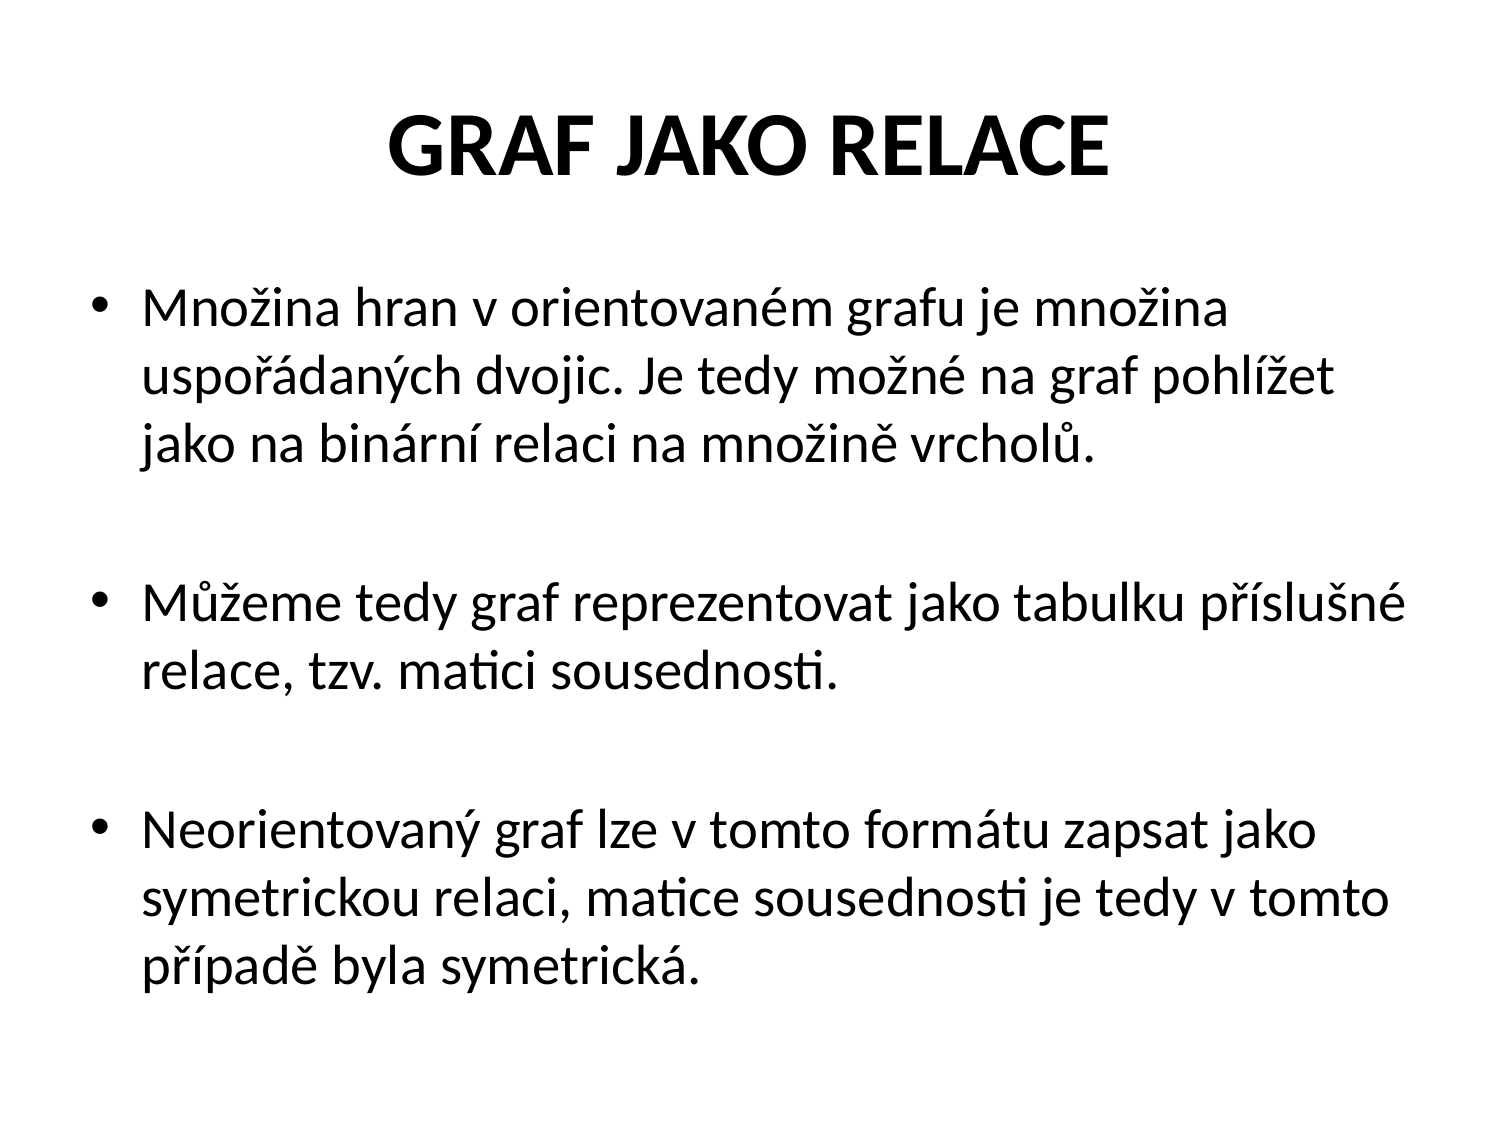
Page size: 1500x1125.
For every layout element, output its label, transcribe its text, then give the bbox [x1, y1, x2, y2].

list Množina hran v orientovaném grafu je množina uspořádaných dvojic. Je tedy možné na graf pohlížet jako na binární relaci na množině vrcholů. Můžeme tedy graf reprezentovat jako tabulku příslušné relace, tzv. matici sousednosti. Neorientovaný graf lze v tomto formátu zapsat jako symetrickou relaci, matice sousednosti je tedy v tomto případě byla symetrická. [75, 262, 1425, 1005]
title GRAF JAKO RELACE [75, 45, 1425, 233]
